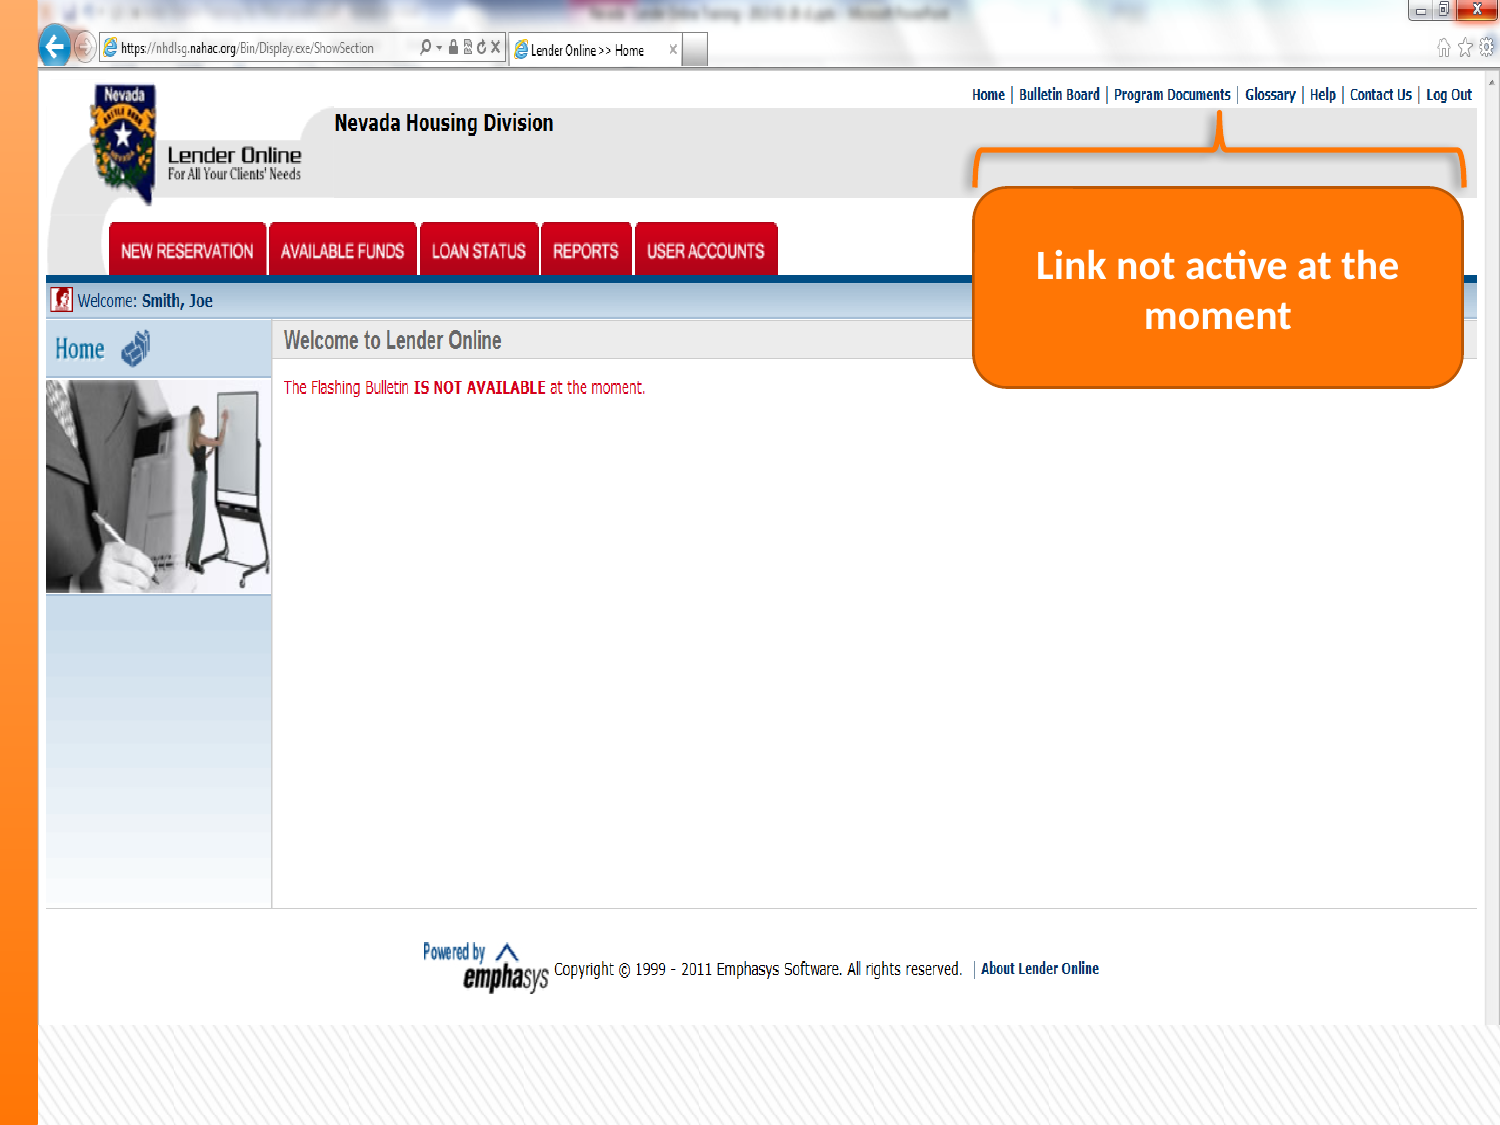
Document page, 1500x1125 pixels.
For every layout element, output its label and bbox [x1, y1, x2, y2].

picture [37, 0, 1500, 1026]
